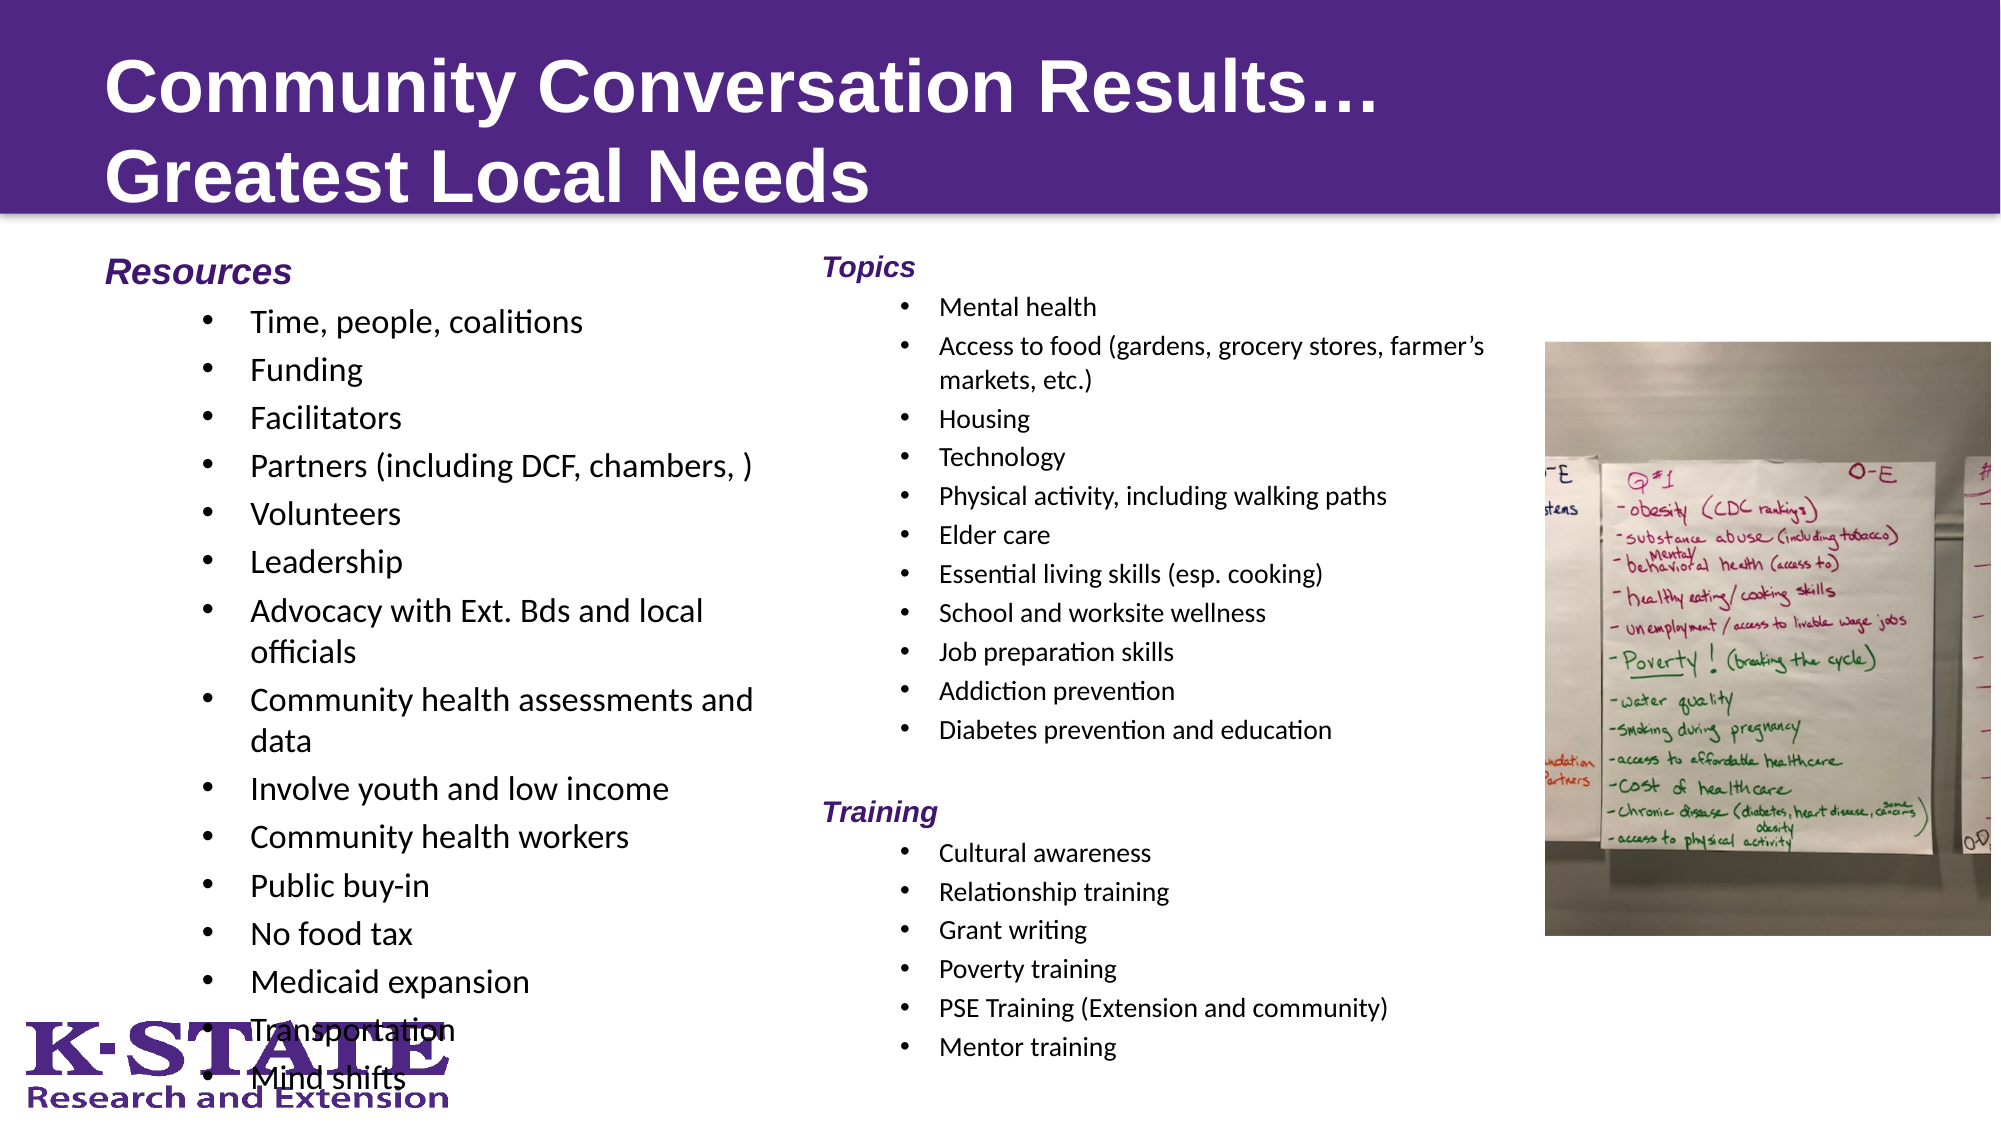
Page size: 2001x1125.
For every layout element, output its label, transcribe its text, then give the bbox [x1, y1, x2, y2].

picture [26, 1020, 89, 1108]
list Topics Mental health Access to food (gardens, grocery stores, farmer’s markets, etc.) Housing Technology Physical activity, including walking paths Elder care Essential living skills (esp. cooking) School and worksite wellness Job preparation skills Addiction prevention Diabetes prevention and education Training Cultural awareness Relationship training Grant writing Poverty training PSE Training (Extension and community) Mentor training [806, 240, 1545, 1081]
picture [1469, 342, 2000, 935]
title Community Conversation Results… Greatest Local Needs [89, 68, 1875, 187]
list Resources Time, people, coalitions Funding Facilitators Partners (including DCF, chambers, ) Volunteers Leadership Advocacy with Ext. Bds and local officials Community health assessments and data Involve youth and low income Community health workers Public buy-in No food tax Medicaid expansion Transportation Mind shifts [89, 240, 807, 1113]
